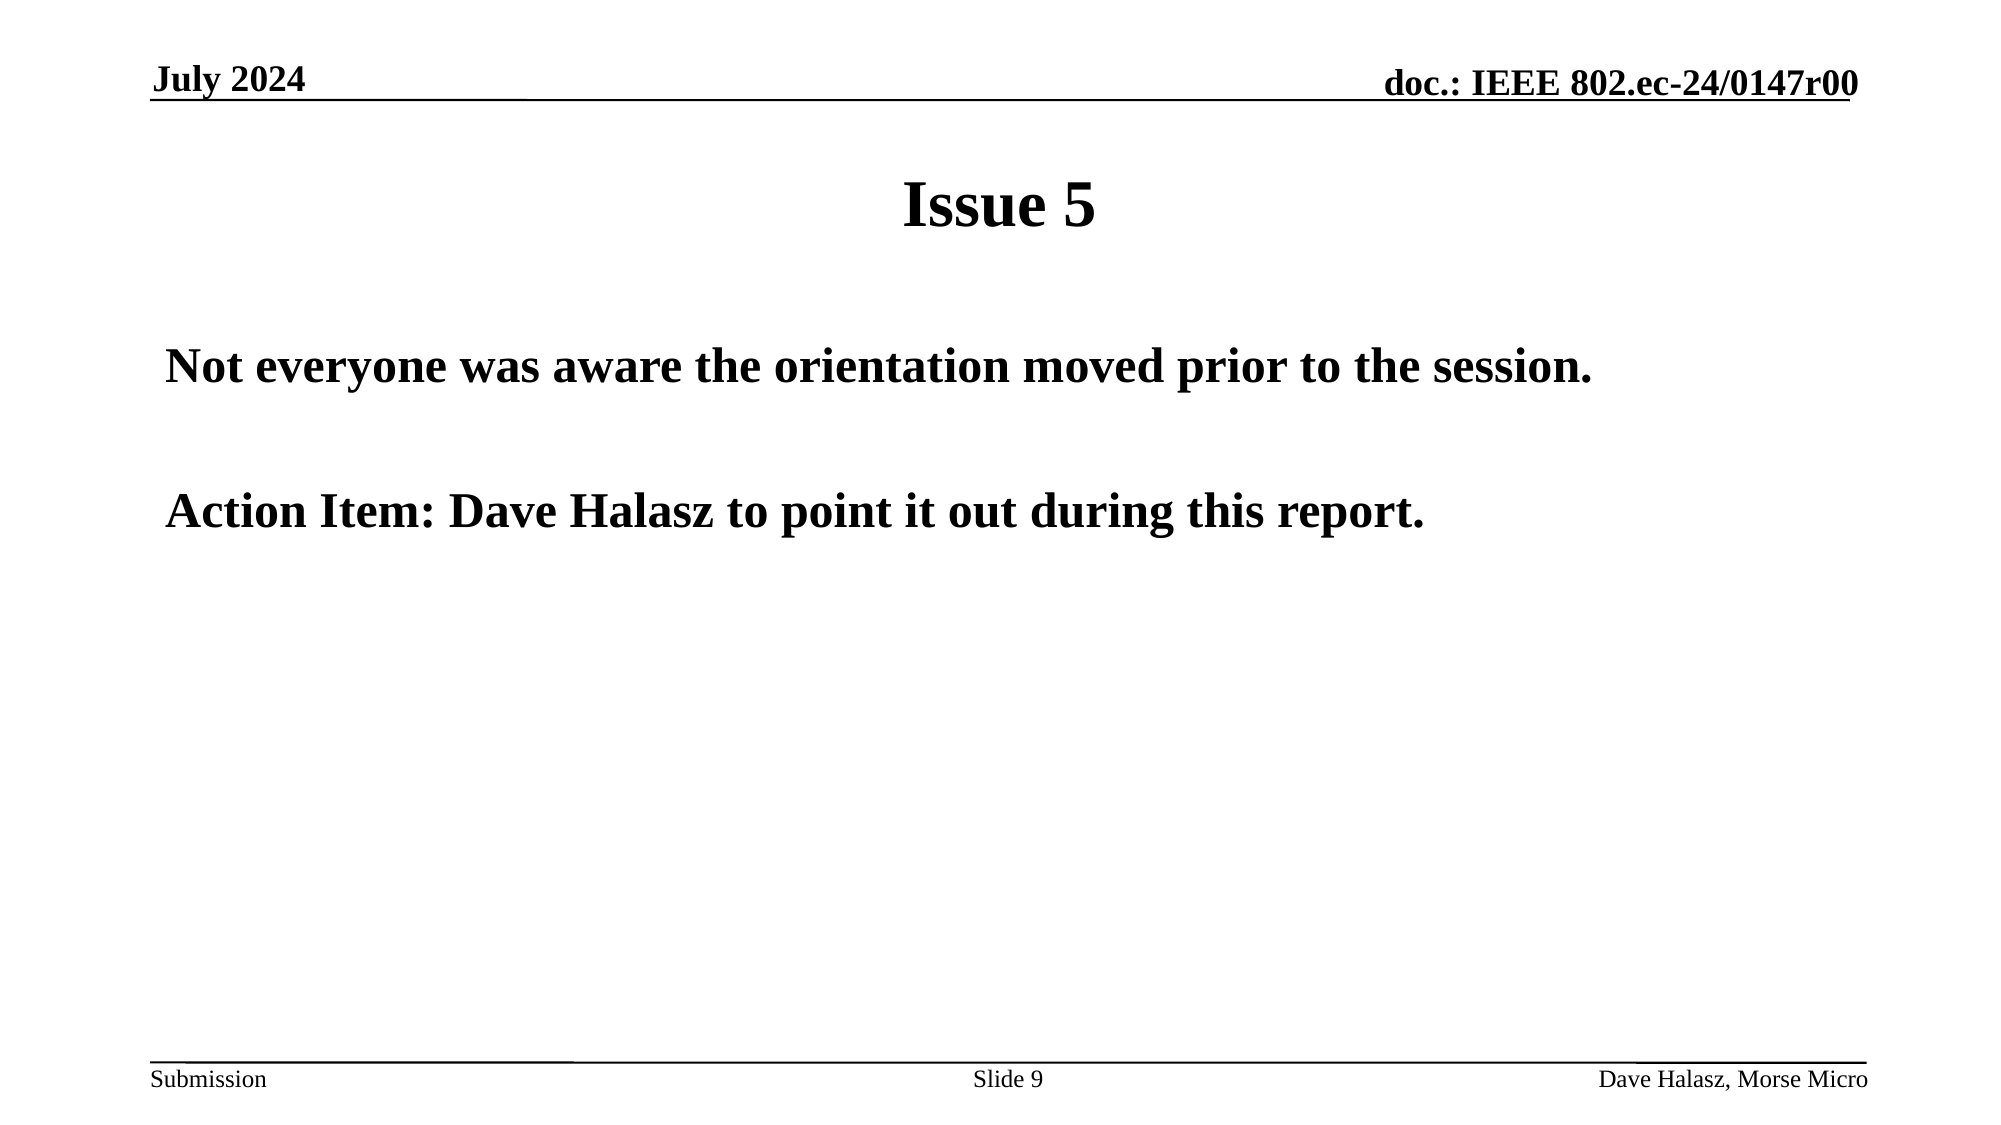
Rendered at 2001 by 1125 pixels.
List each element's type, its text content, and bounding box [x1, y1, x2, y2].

footer Dave Halasz, Morse Micro [1171, 1061, 1869, 1093]
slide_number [152, 54, 563, 100]
title Issue 5 [149, 112, 1850, 288]
list Not everyone was aware the orientation moved prior to the session. Action Item: Dave Halasz to point it out during this report. [149, 324, 1850, 1000]
slide_number Slide 9 [950, 1061, 1067, 1123]
